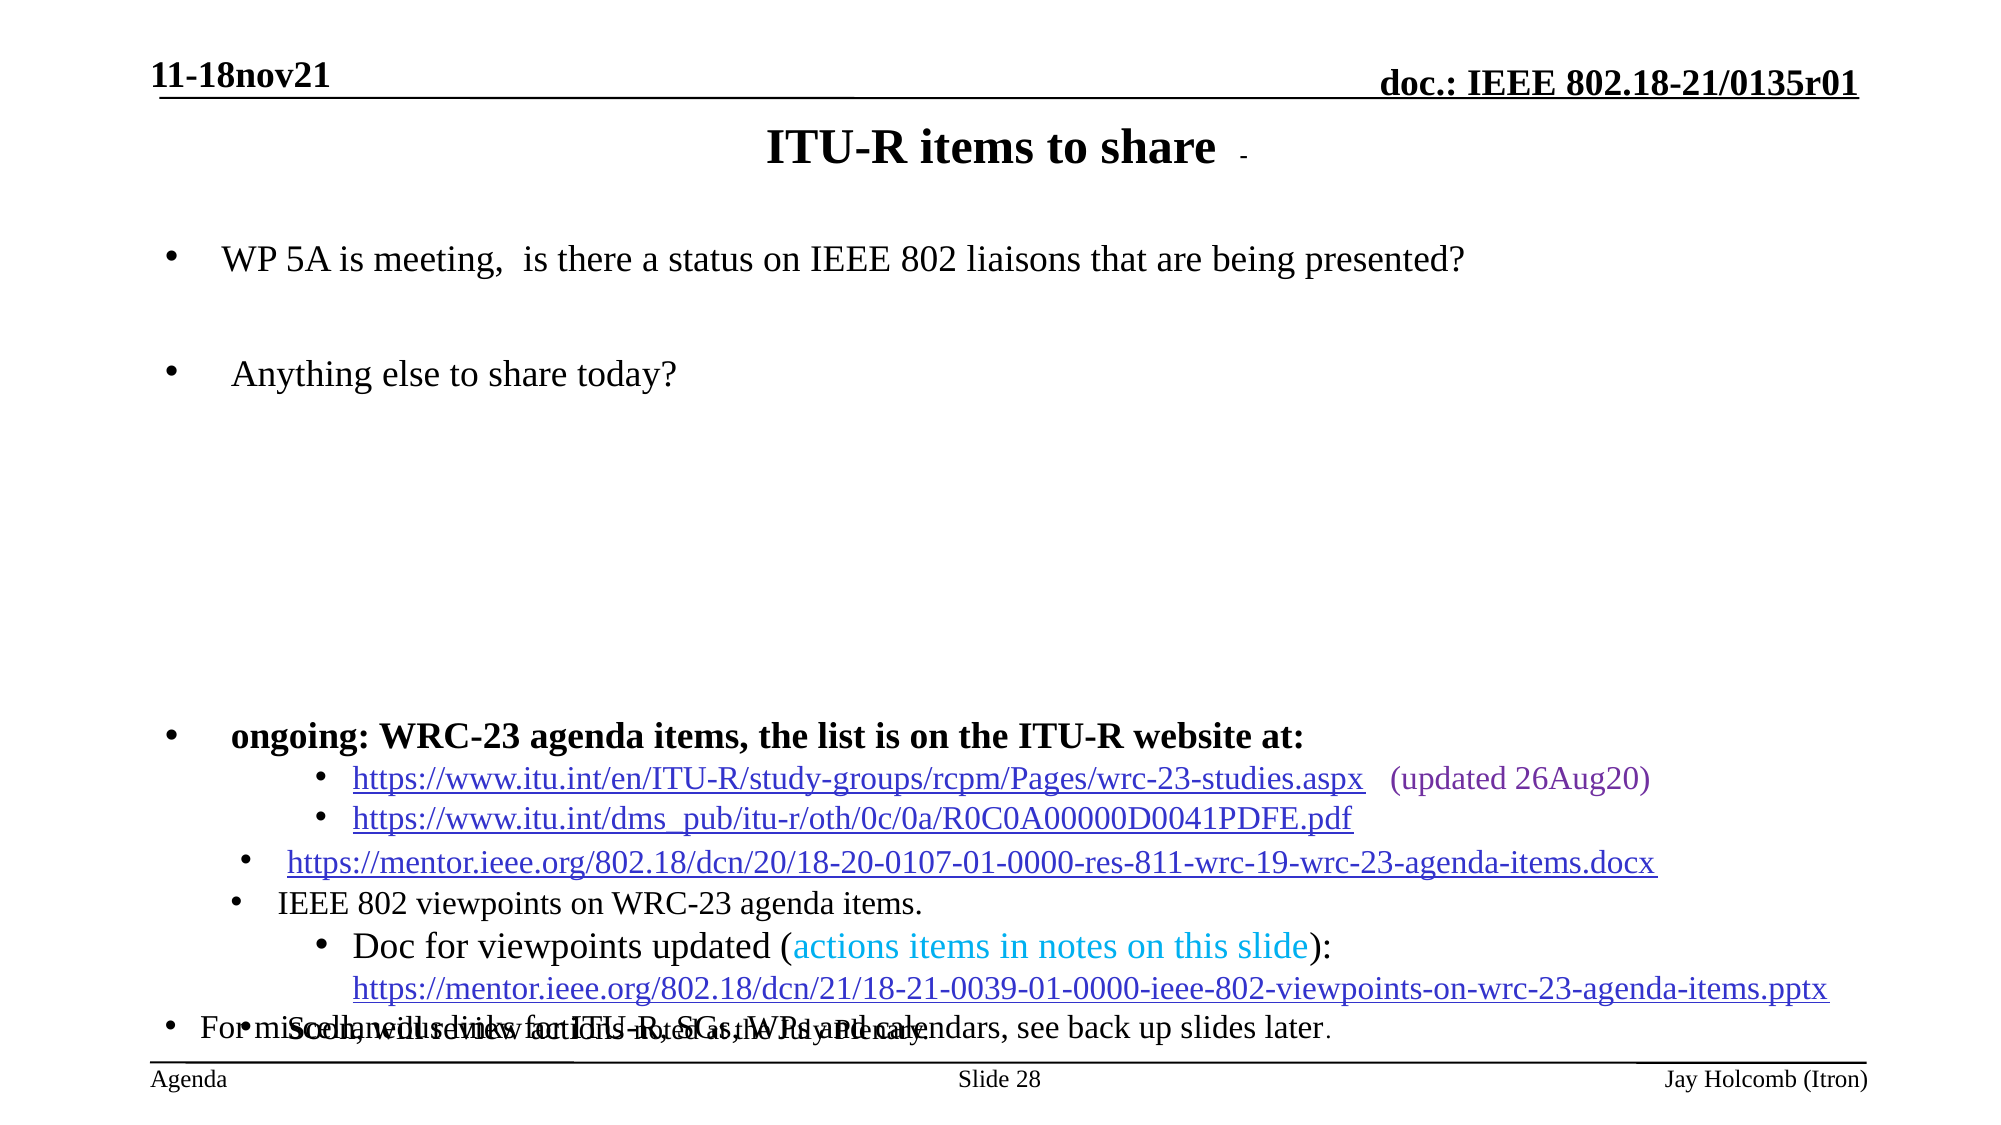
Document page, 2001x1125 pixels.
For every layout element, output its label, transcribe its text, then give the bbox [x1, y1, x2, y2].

slide_number Slide 28 [933, 1061, 1067, 1123]
text_box For miscellaneous links for ITU-R, SGs, WPs and calendars, see back up slides later. [150, 997, 1912, 1053]
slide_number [149, 49, 651, 95]
title ITU-R items to share - [369, 120, 1645, 166]
list WP 5A is meeting, is there a status on IEEE 802 liaisons that are being presented? Anything else to share today? ongoing: WRC-23 agenda items, the list is on the ITU-R website at: https://www.itu.int/en/ITU-R/study-groups/rcpm/Pages/wrc-23-studies.aspx (updated 26Aug20) https://www.itu.int/dms_pub/itu-r/oth/0c/0a/R0C0A00000D0041PDFE.pdf https://mentor.ieee.org/802.18/dcn/20/18-20-0107-01-0000-res-811-wrc-19-wrc-23-agenda-items.docx IEEE 802 viewpoints on WRC-23 agenda items. Doc for viewpoints updated (actions items in notes on this slide): https://mentor.ieee.org/802.18/dcn/21/18-21-0039-01-0000-ieee-802-viewpoints-on-wrc-23-agenda-items.pptx Soon, will review actions noted at the July Plenary. [149, 168, 1963, 1068]
footer Jay Holcomb (Itron) [1171, 1061, 1869, 1093]
